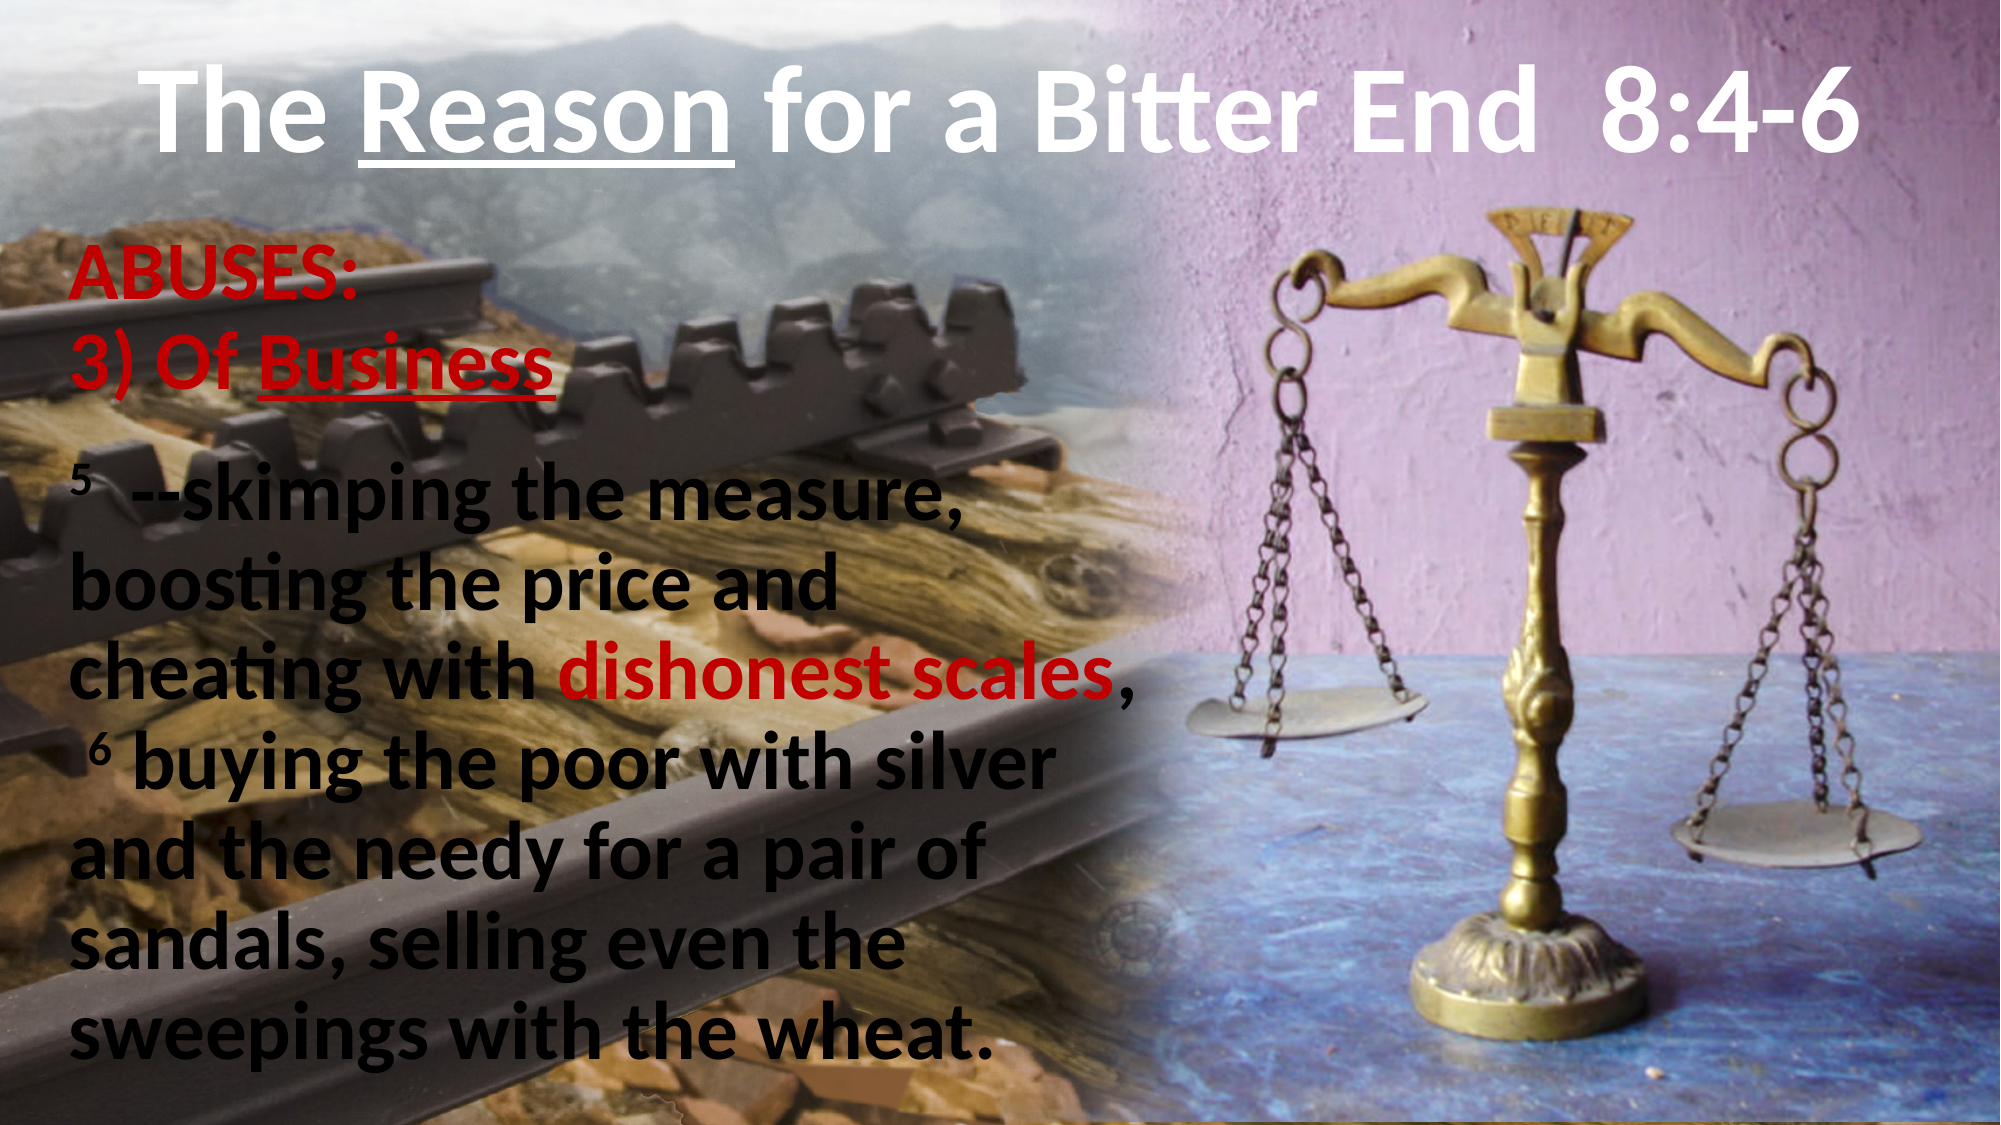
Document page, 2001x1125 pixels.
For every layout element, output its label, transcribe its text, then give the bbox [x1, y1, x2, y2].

title The Reason for a Bitter End 8:4-6 [0, 3, 999, 221]
list ABUSES: 3) Of Business 5 --skimping the measure, boosting the price and cheating with dishonest scales, 6 buying the poor with silver and the needy for a pair of sandals, selling even the sweepings with the wheat. [53, 220, 999, 935]
picture [0, 0, 2000, 1125]
